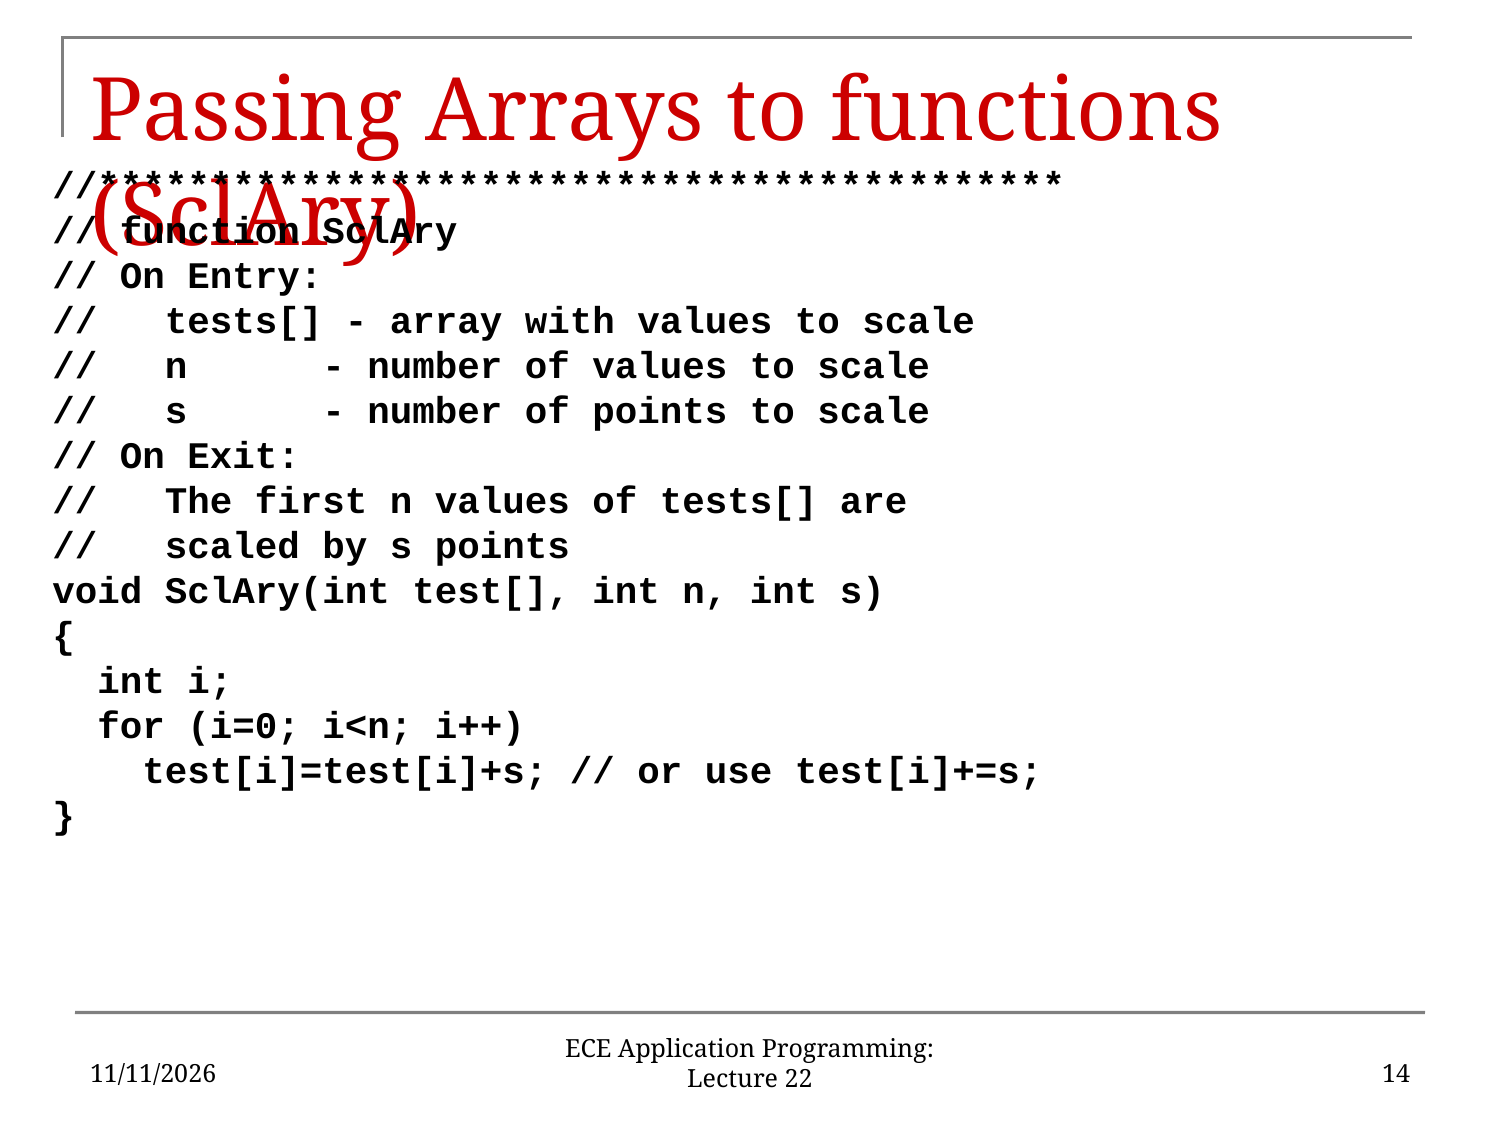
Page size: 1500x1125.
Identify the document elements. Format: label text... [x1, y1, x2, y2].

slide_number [74, 1023, 426, 1100]
footer ECE Application Programming: Lecture 22 [512, 1024, 988, 1101]
title Passing Arrays to functions (SclAry) [75, 45, 1425, 153]
slide_number 14 [1074, 1023, 1426, 1100]
text_box //******************************************* // function SclAry // On Entry: // tests[] - array with values to scale // n - number of values to scale // s - number of points to scale // On Exit: // The first n values of tests[] are // scaled by s points void SclAry(int test[], int n, int s) { int i; for (i=0; i<n; i++) test[i]=test[i]+s; // or use test[i]+=s; } [37, 153, 1450, 844]
